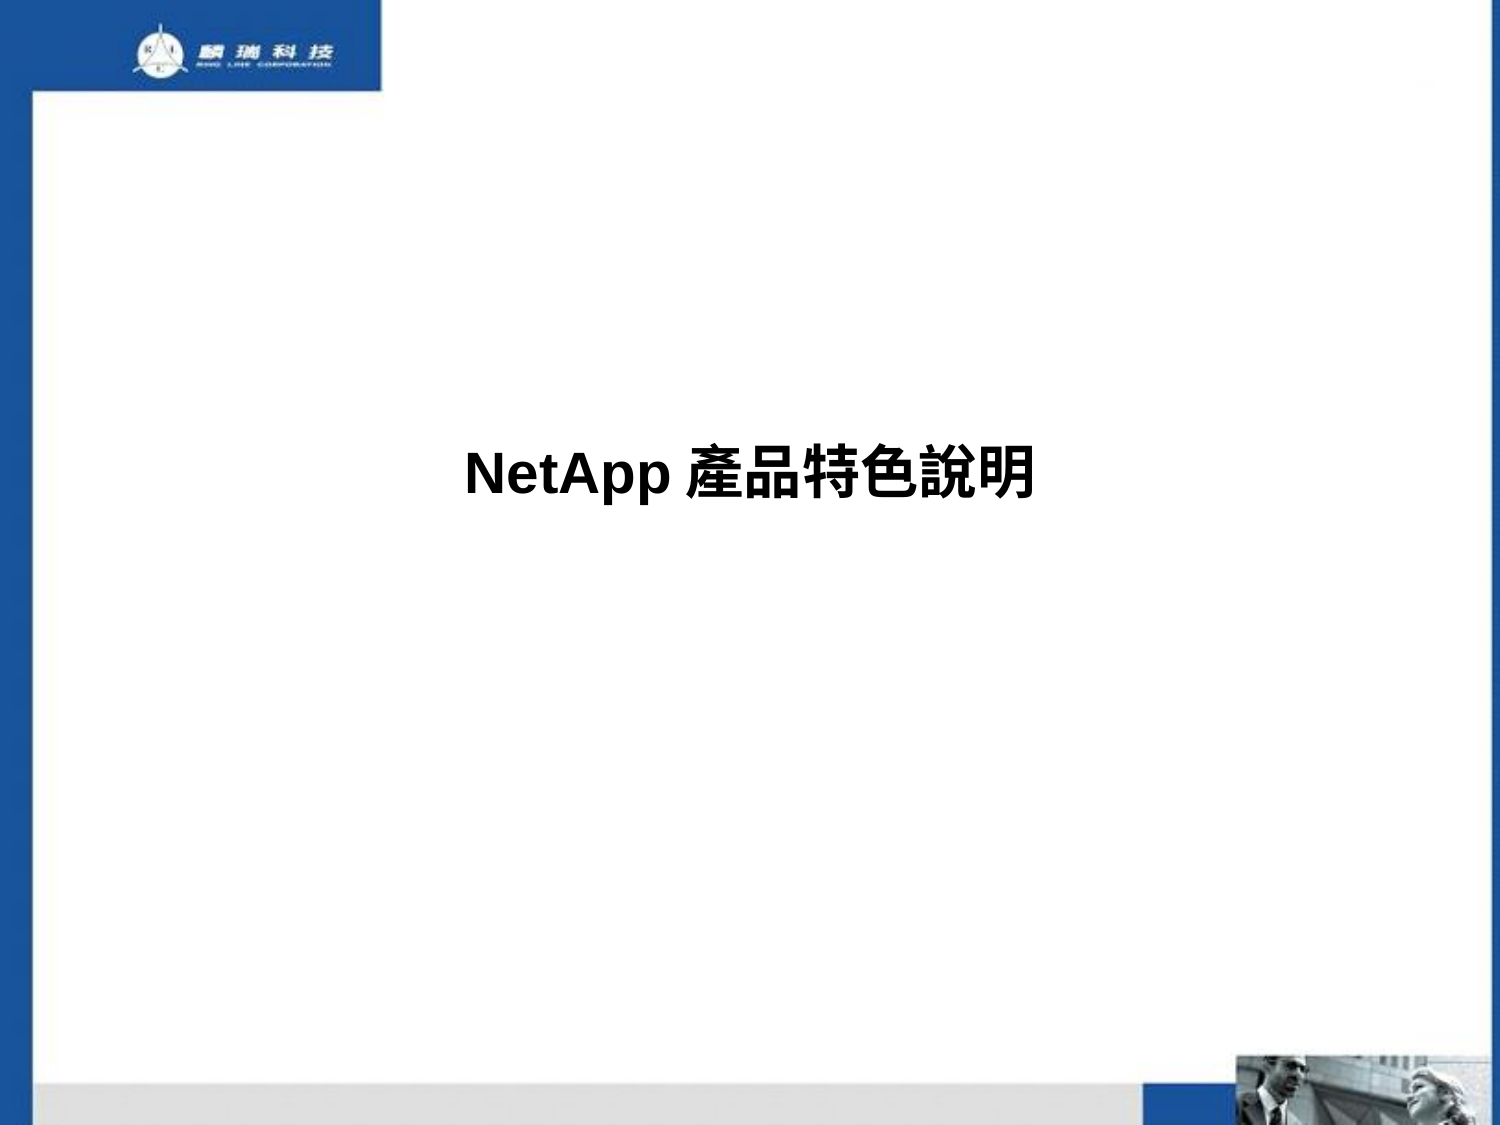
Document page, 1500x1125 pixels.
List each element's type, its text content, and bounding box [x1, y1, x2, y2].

picture [0, 0, 1500, 1125]
title NetApp產品特色說明 [112, 349, 1388, 591]
